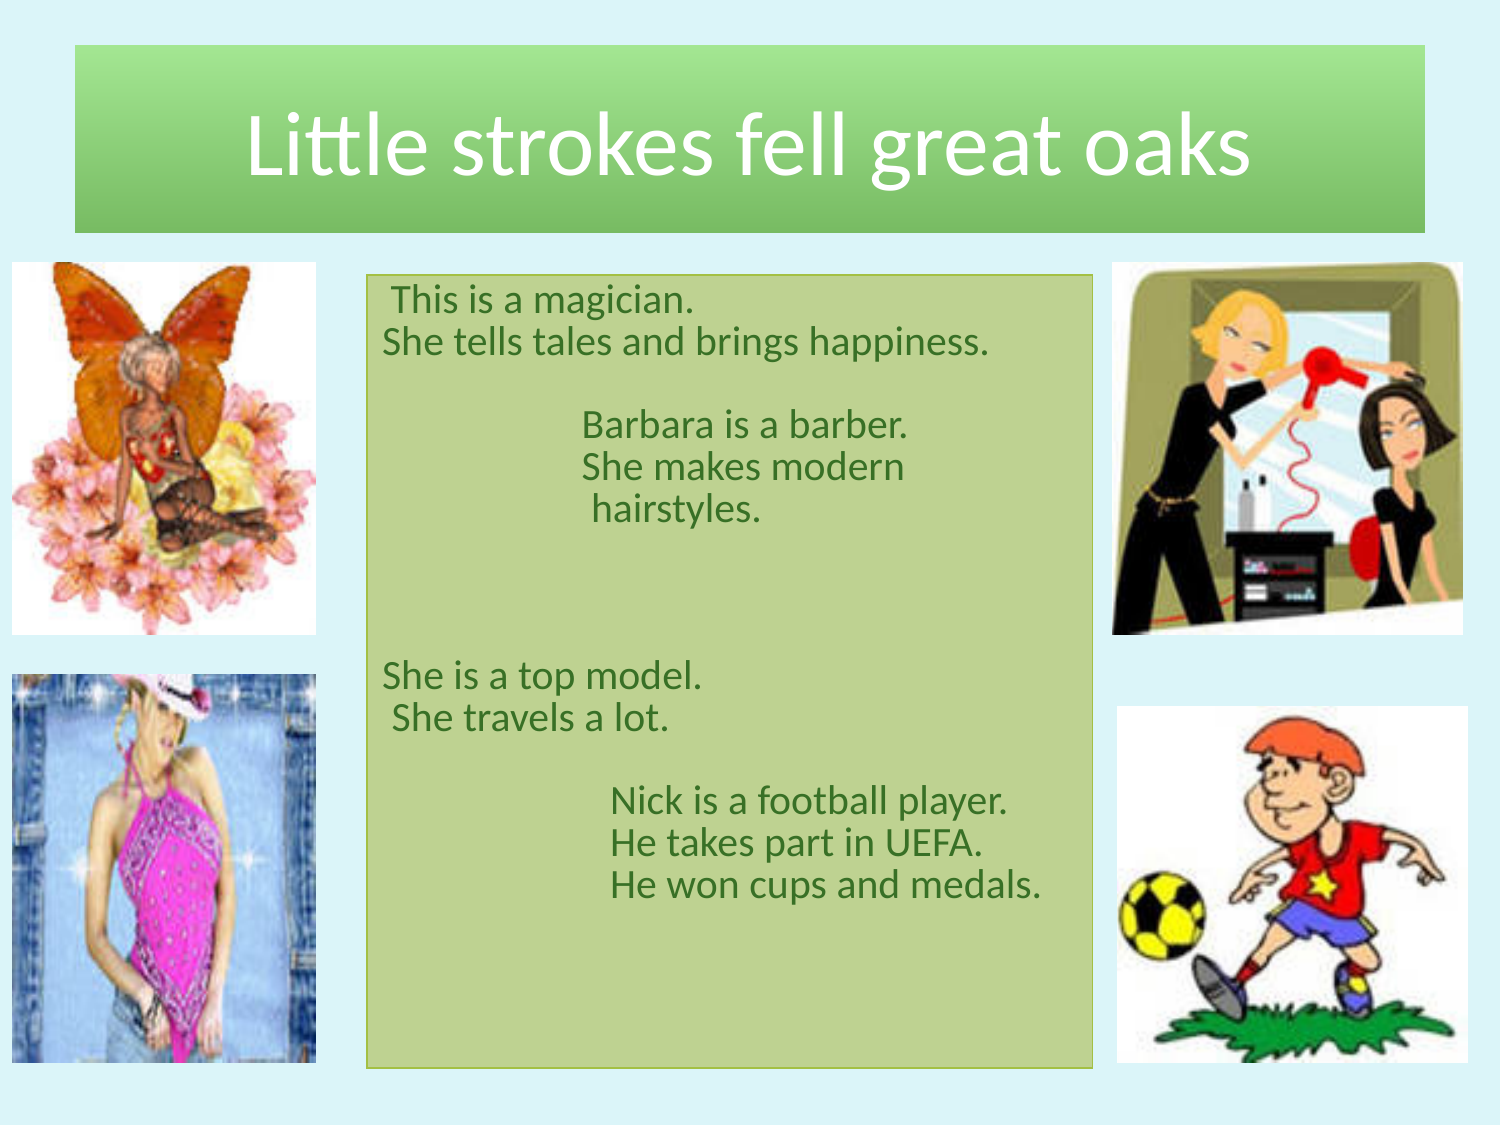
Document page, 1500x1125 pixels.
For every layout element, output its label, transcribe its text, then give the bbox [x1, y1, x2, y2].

picture [1116, 705, 1468, 1063]
title Little strokes fell great oaks [74, 44, 1426, 233]
picture [1112, 262, 1463, 635]
picture [12, 262, 316, 635]
picture [12, 674, 316, 1063]
table_header This is a magician. She tells tales and brings happiness. Barbara is a barber. She makes modern hairstyles. She is a top model. She travels a lot. Nick is a football player. He takes part in UEFA. He won cups and medals. [368, 276, 1092, 1067]
